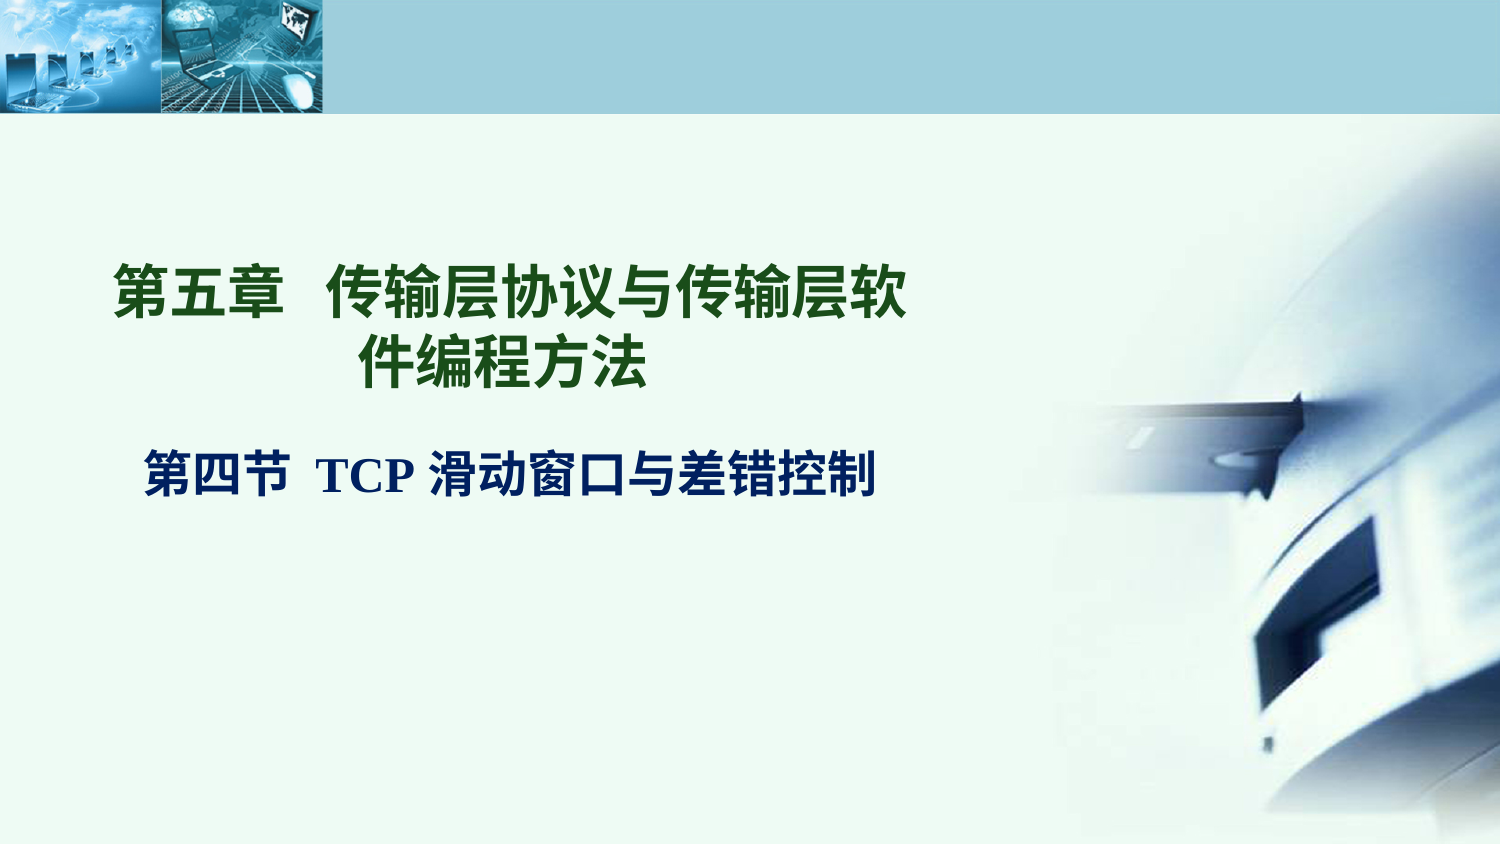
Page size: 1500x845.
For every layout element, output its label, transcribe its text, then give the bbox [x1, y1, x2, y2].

picture [0, 0, 1500, 844]
text_box 第五章 传输层协议与传输层软件编程方法 第四节 TCP滑动窗口与差错控制 [81, 247, 938, 510]
